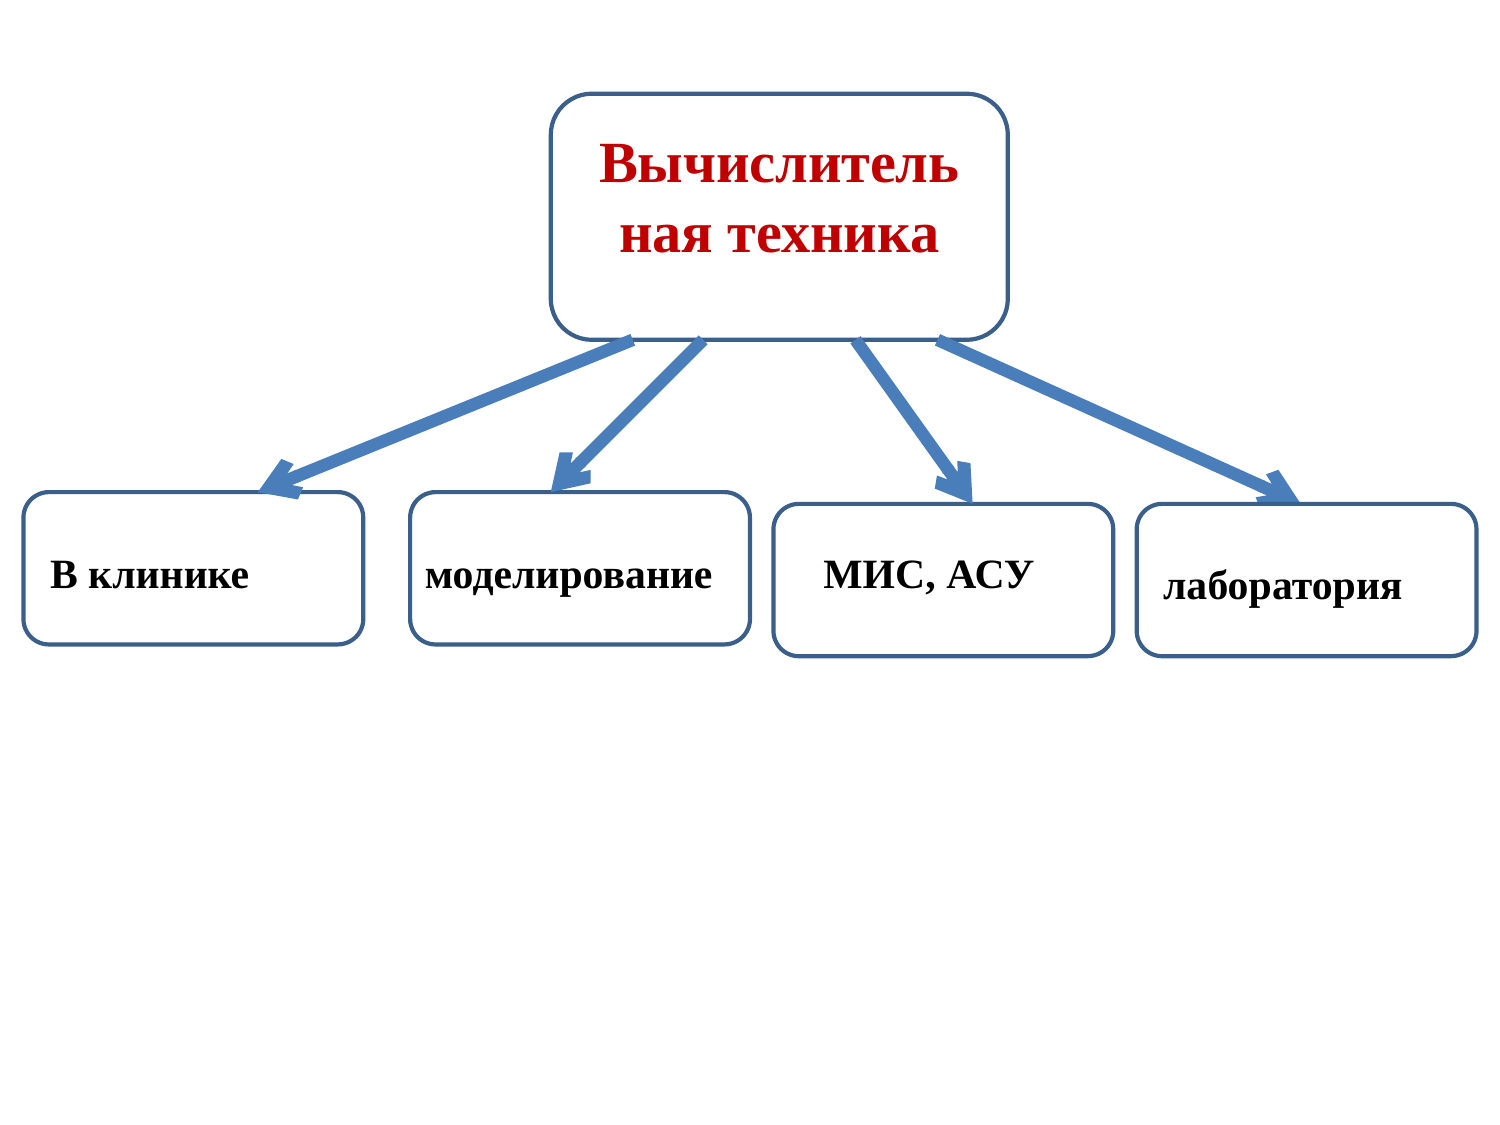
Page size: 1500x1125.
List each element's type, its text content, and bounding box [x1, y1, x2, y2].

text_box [257, 339, 549, 493]
text_box моделирование [410, 539, 739, 604]
text_box [771, 501, 1116, 659]
text_box [408, 490, 753, 647]
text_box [831, 362, 997, 481]
text_box лаборатория [1148, 550, 1442, 616]
text_box МИС, АСУ [808, 539, 1090, 604]
text_box В клинике [35, 539, 340, 604]
text_box [1134, 501, 1479, 659]
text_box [937, 339, 1301, 505]
text_box [548, 91, 1010, 342]
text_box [550, 339, 704, 493]
text_box Вычислитель ная техника [562, 117, 996, 272]
text_box [478, 56, 1033, 307]
text_box [21, 490, 366, 647]
